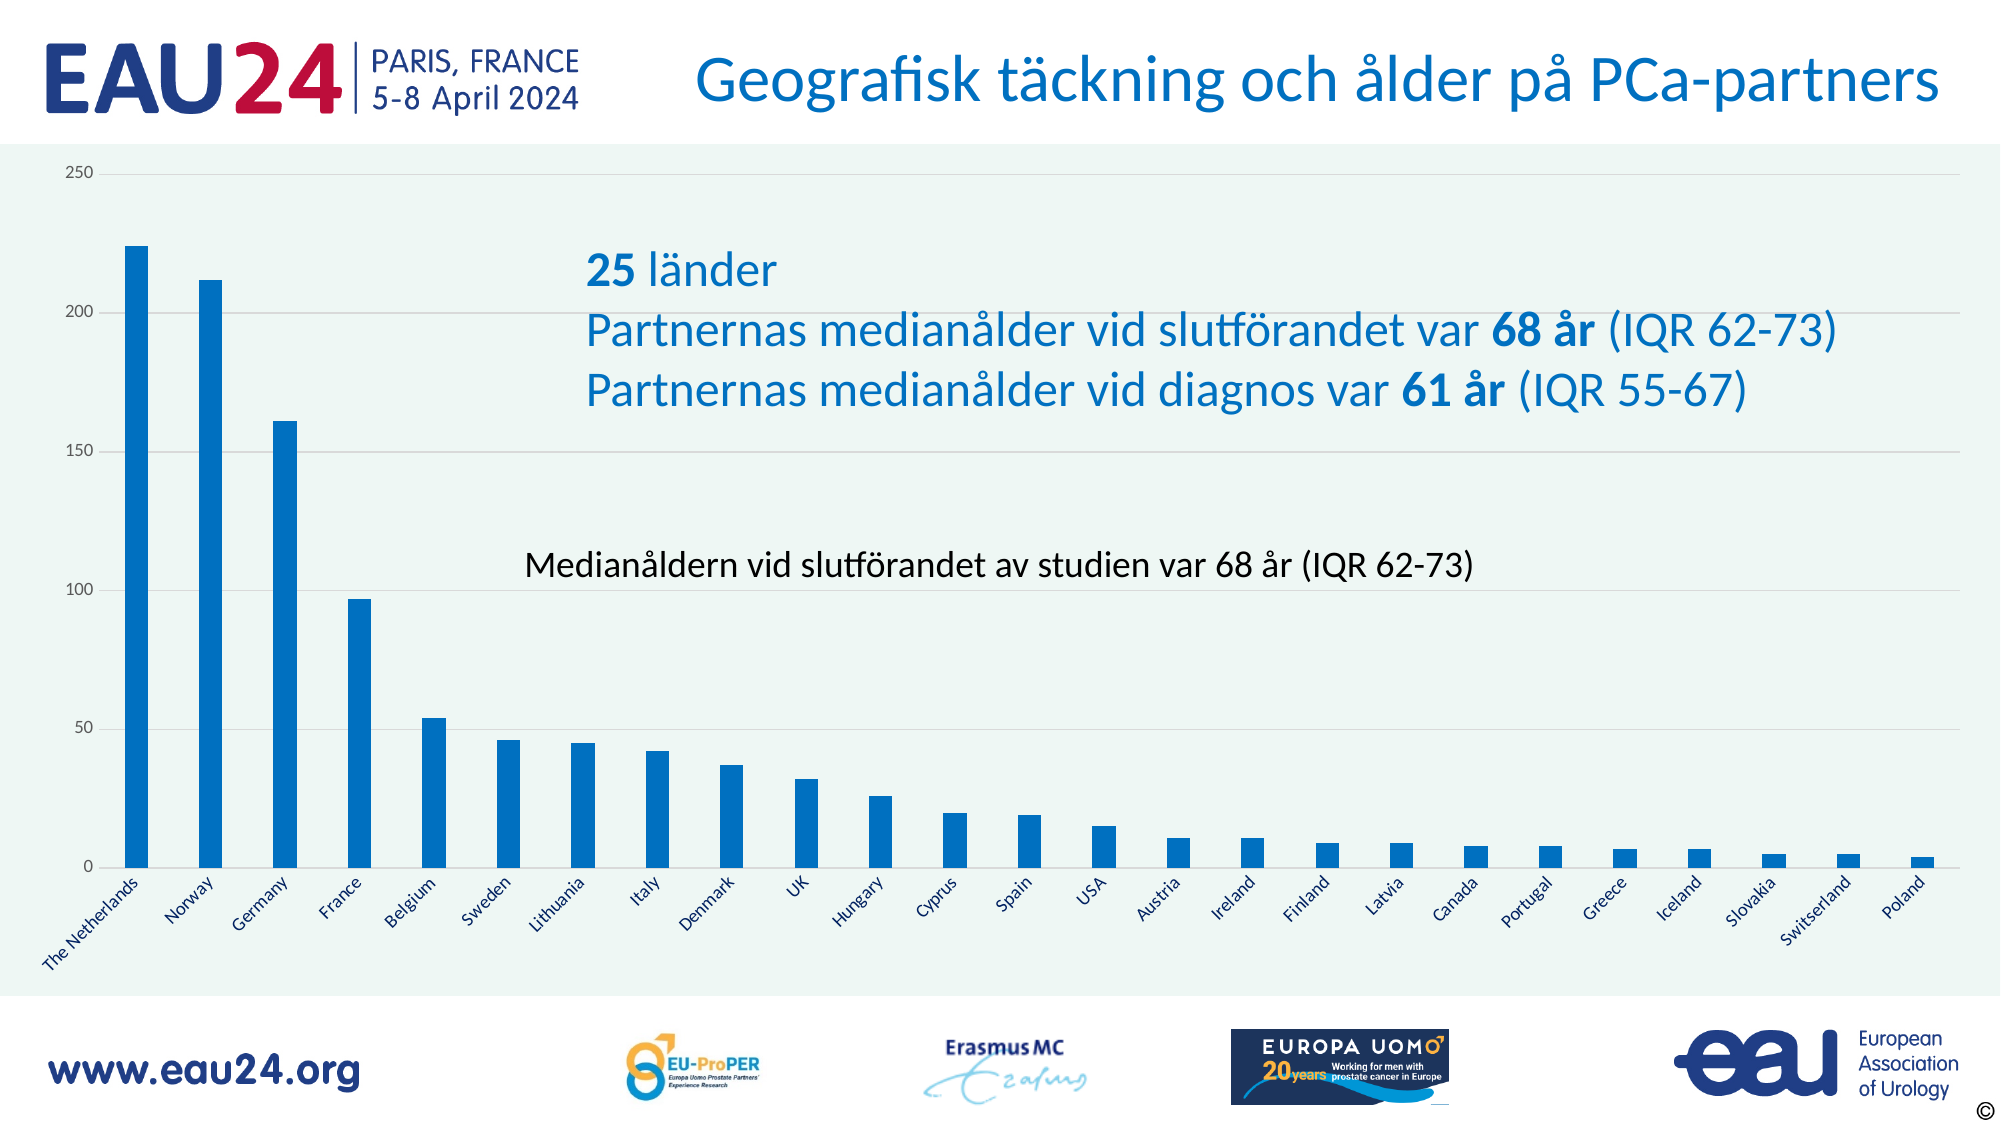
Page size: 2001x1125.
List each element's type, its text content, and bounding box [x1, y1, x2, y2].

picture [0, 0, 2001, 1125]
chart [0, 147, 2000, 994]
text_box Geografisk täckning och ålder på PCa-partners [620, 27, 1967, 123]
